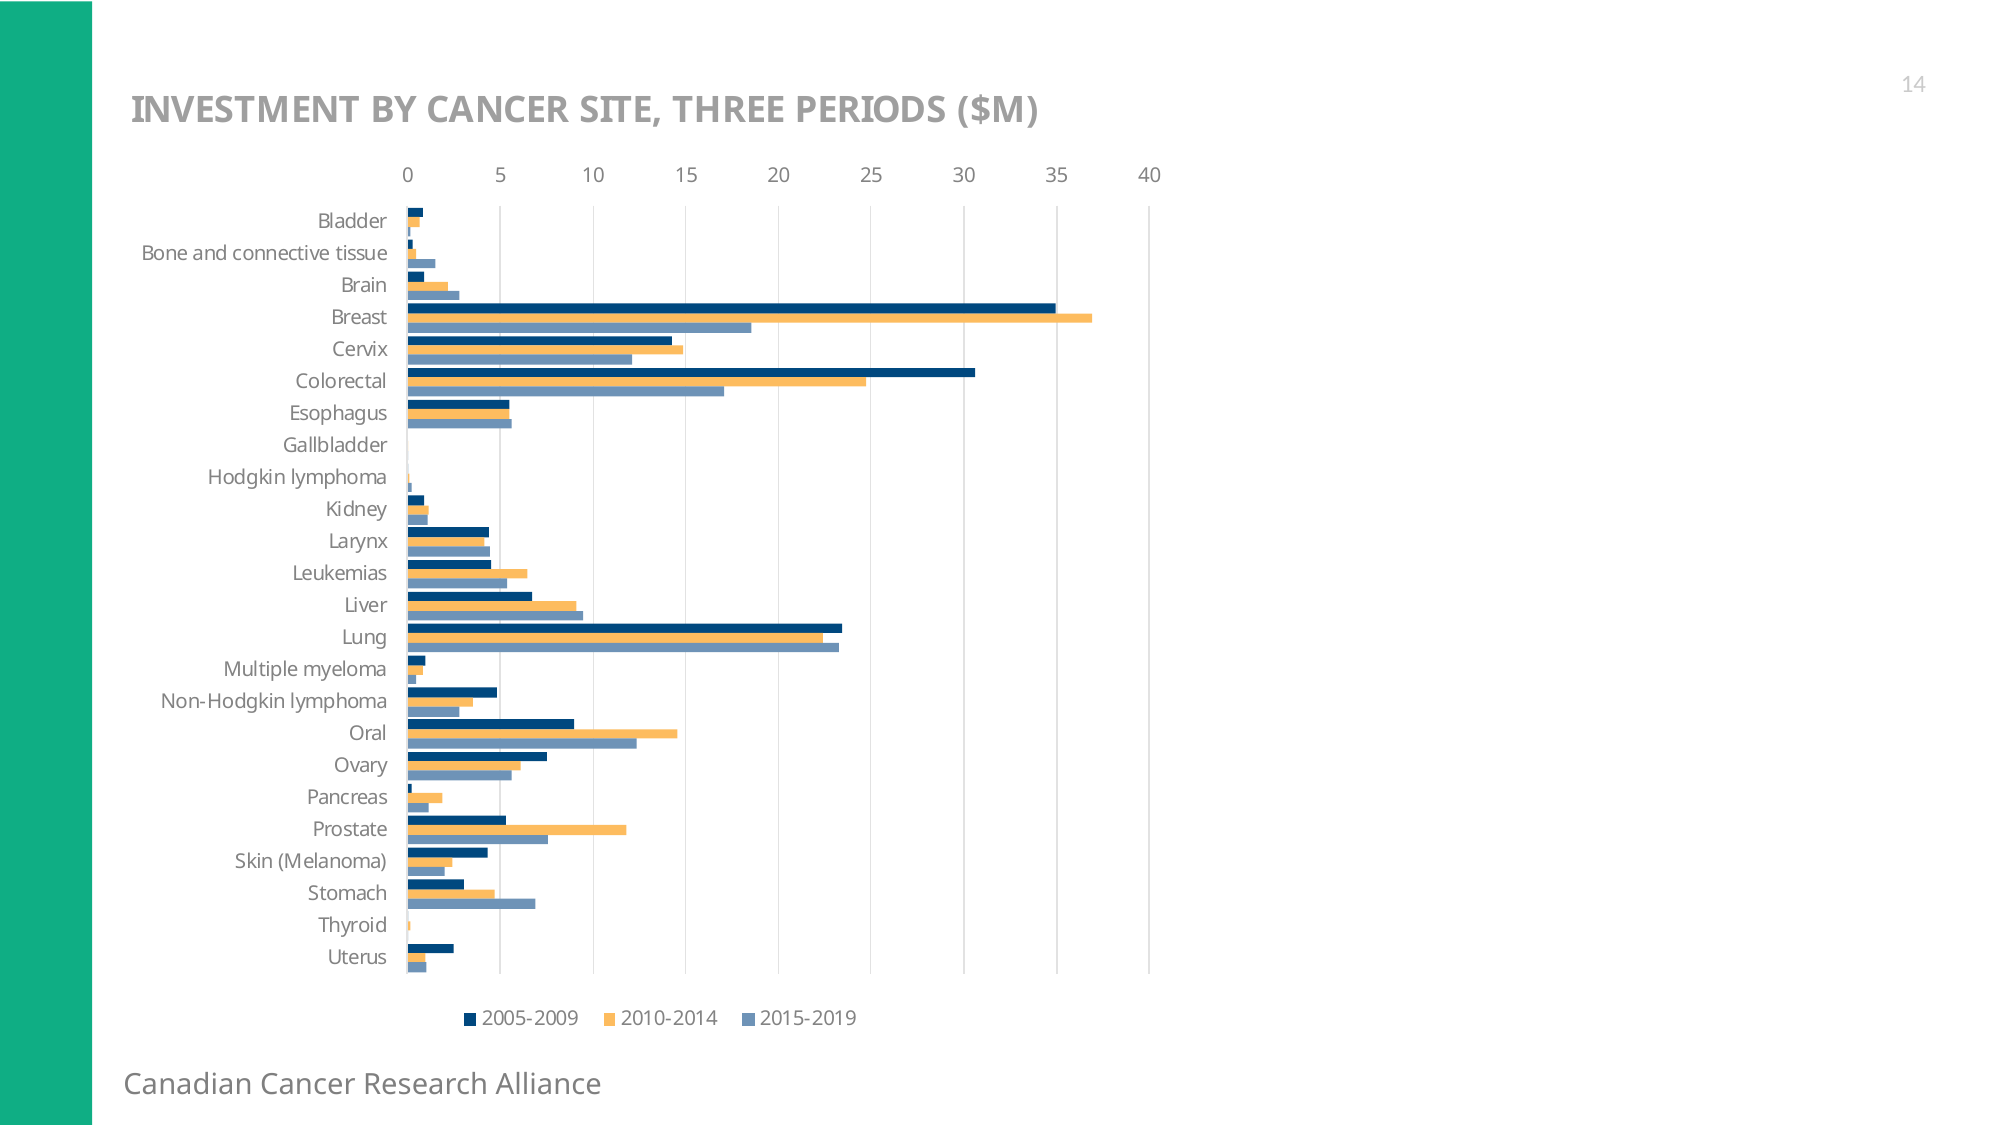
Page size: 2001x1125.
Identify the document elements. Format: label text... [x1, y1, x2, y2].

slide_number 14 [1491, 52, 1942, 113]
picture [124, 82, 1189, 1056]
